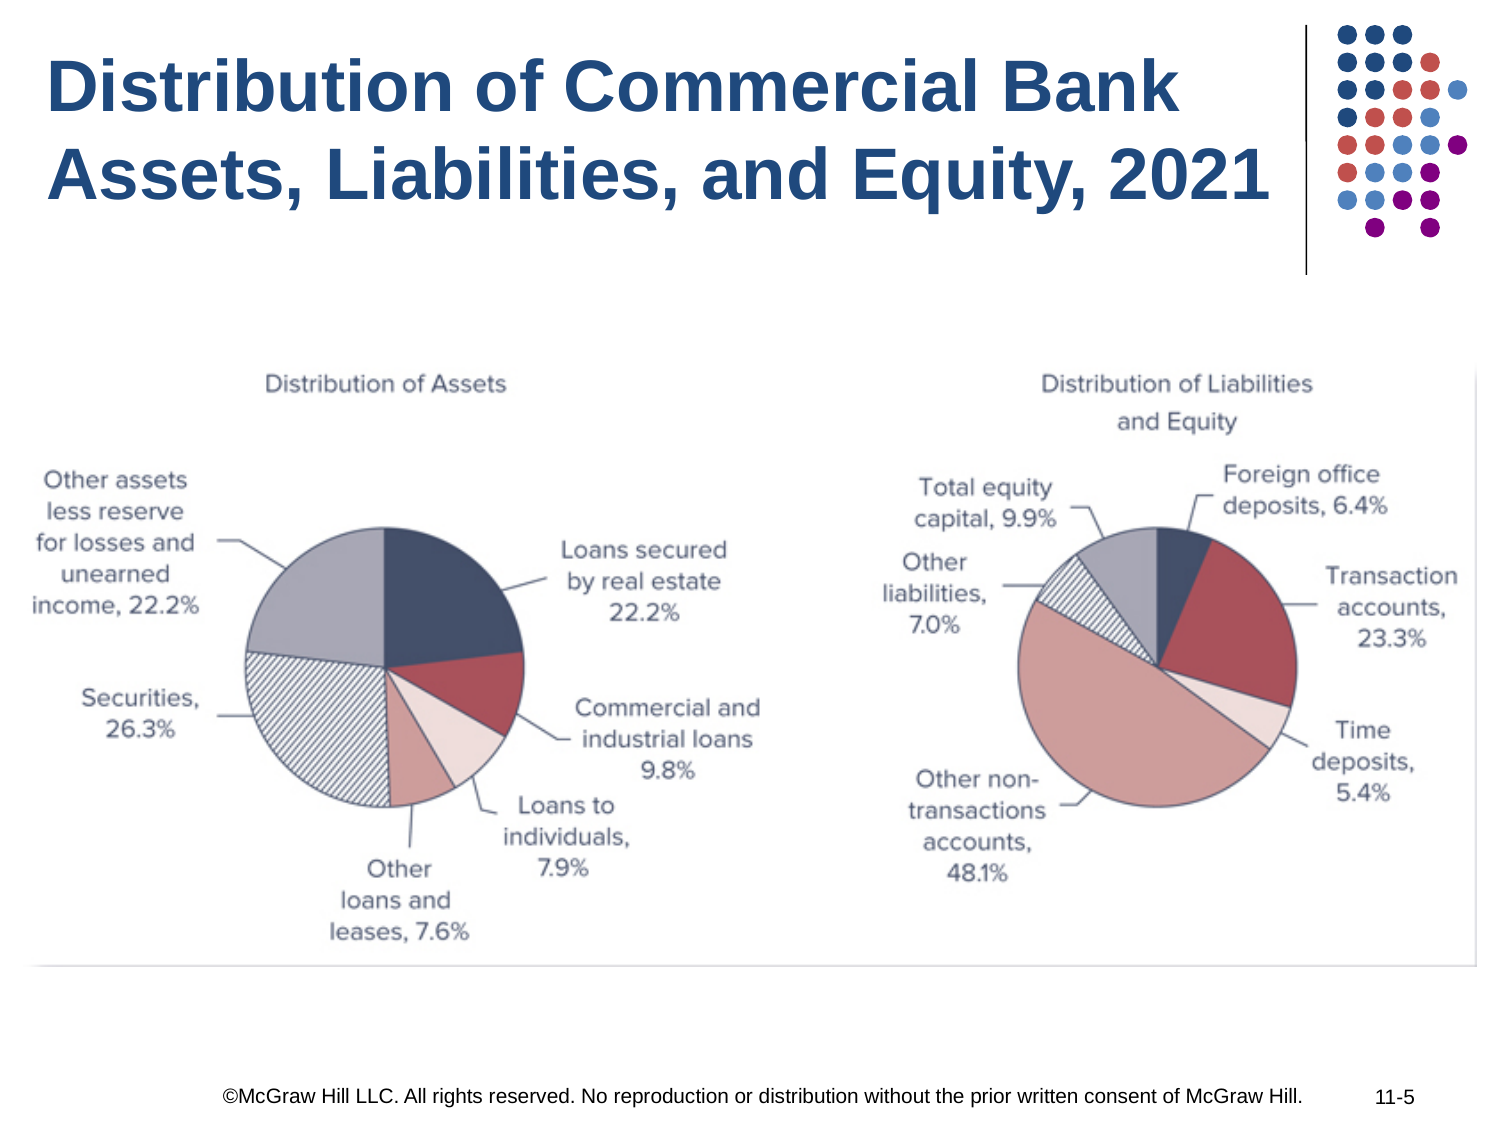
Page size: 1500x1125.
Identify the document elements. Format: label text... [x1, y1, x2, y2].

slide_number 11-5 [1079, 1076, 1430, 1124]
footer ©McGraw Hill LLC. All rights reserved. No reproduction or distribution without the prior written consent of McGraw Hill. [172, 1074, 1343, 1125]
title Distribution of Commercial Bank Assets, Liabilities, and Equity, 2021 [31, 20, 1313, 233]
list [23, 354, 1477, 967]
